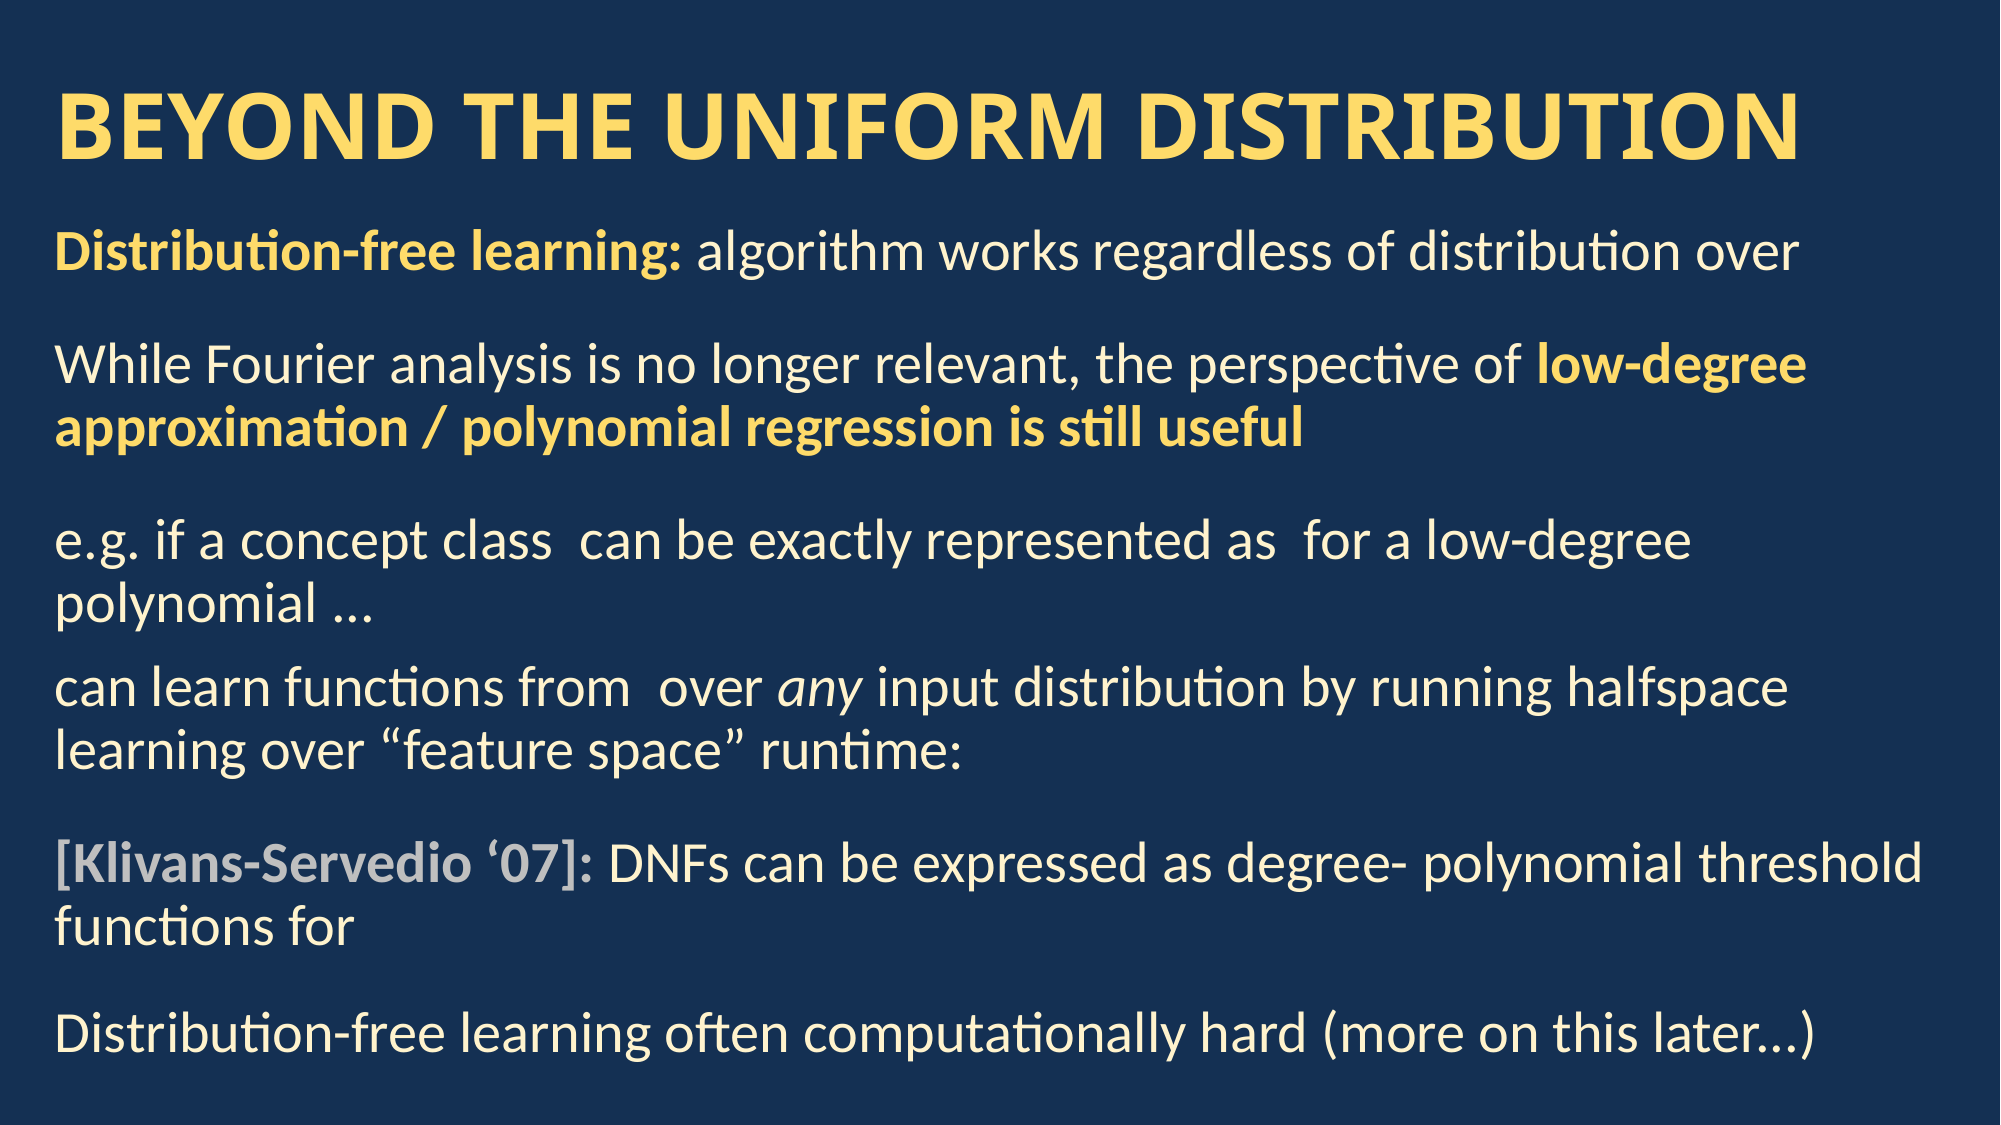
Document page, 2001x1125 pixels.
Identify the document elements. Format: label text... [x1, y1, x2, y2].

title BEYOND THE UNIFORM DISTRIBUTION [39, 46, 1960, 213]
